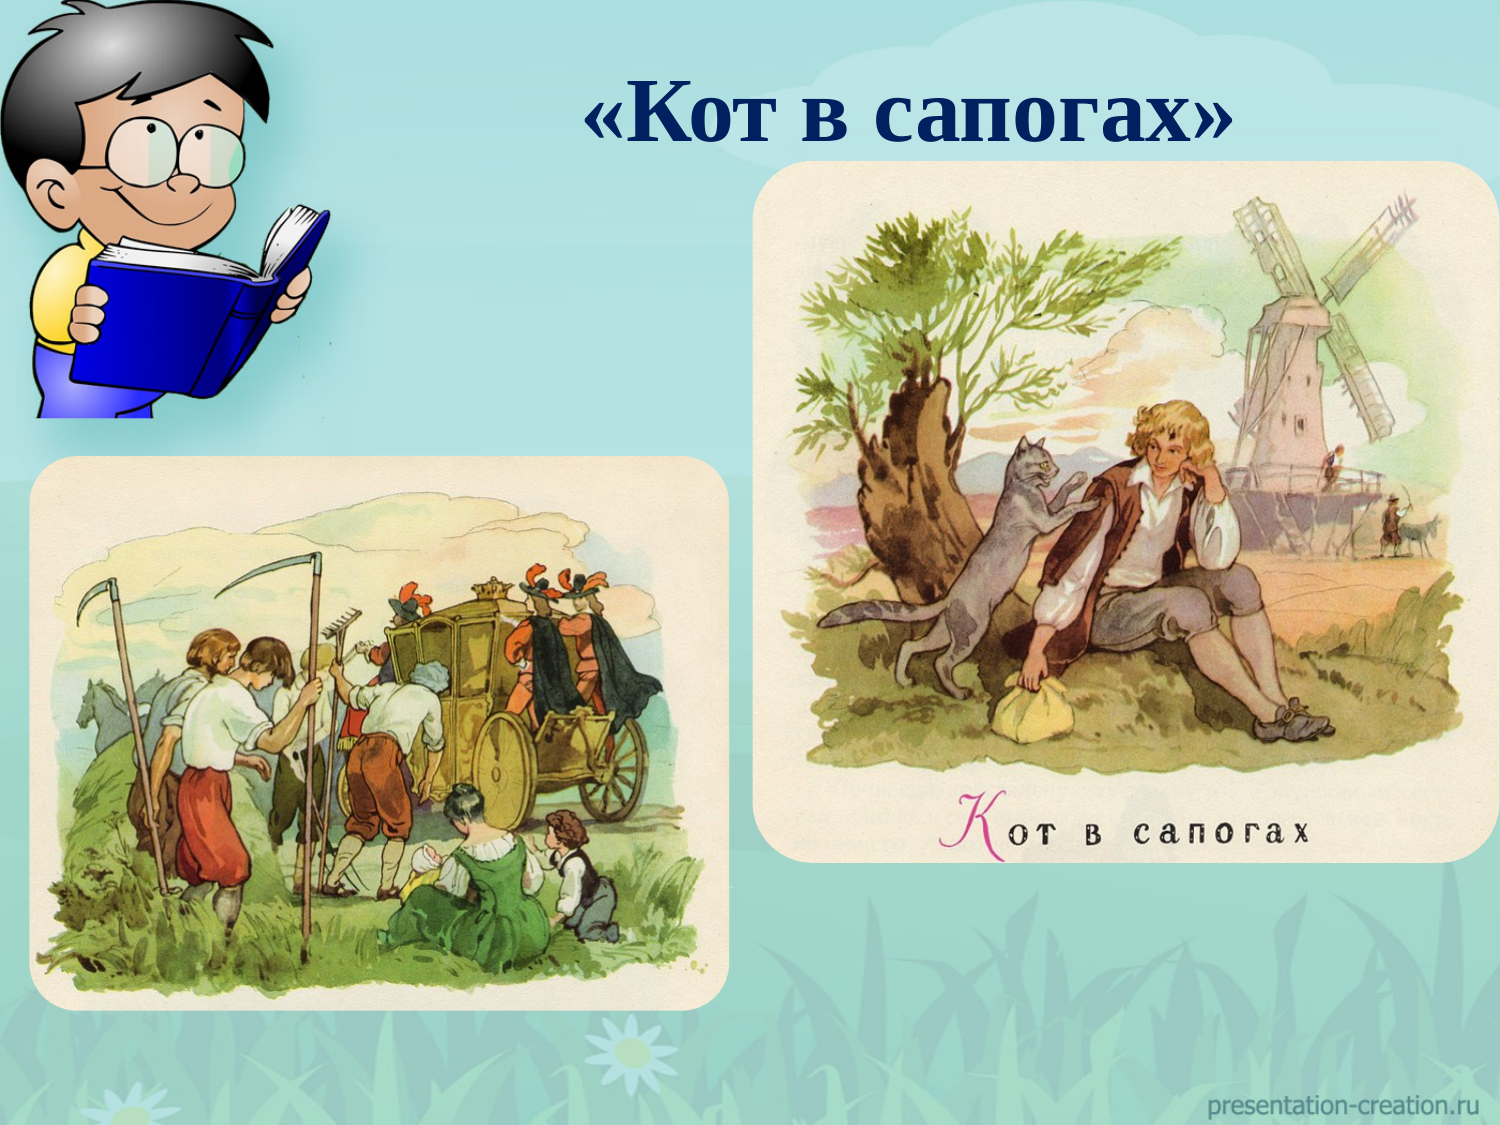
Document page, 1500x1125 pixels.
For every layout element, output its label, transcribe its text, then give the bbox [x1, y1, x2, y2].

title «Кот в сапогах» [348, 7, 1471, 202]
picture [0, 0, 1500, 1125]
